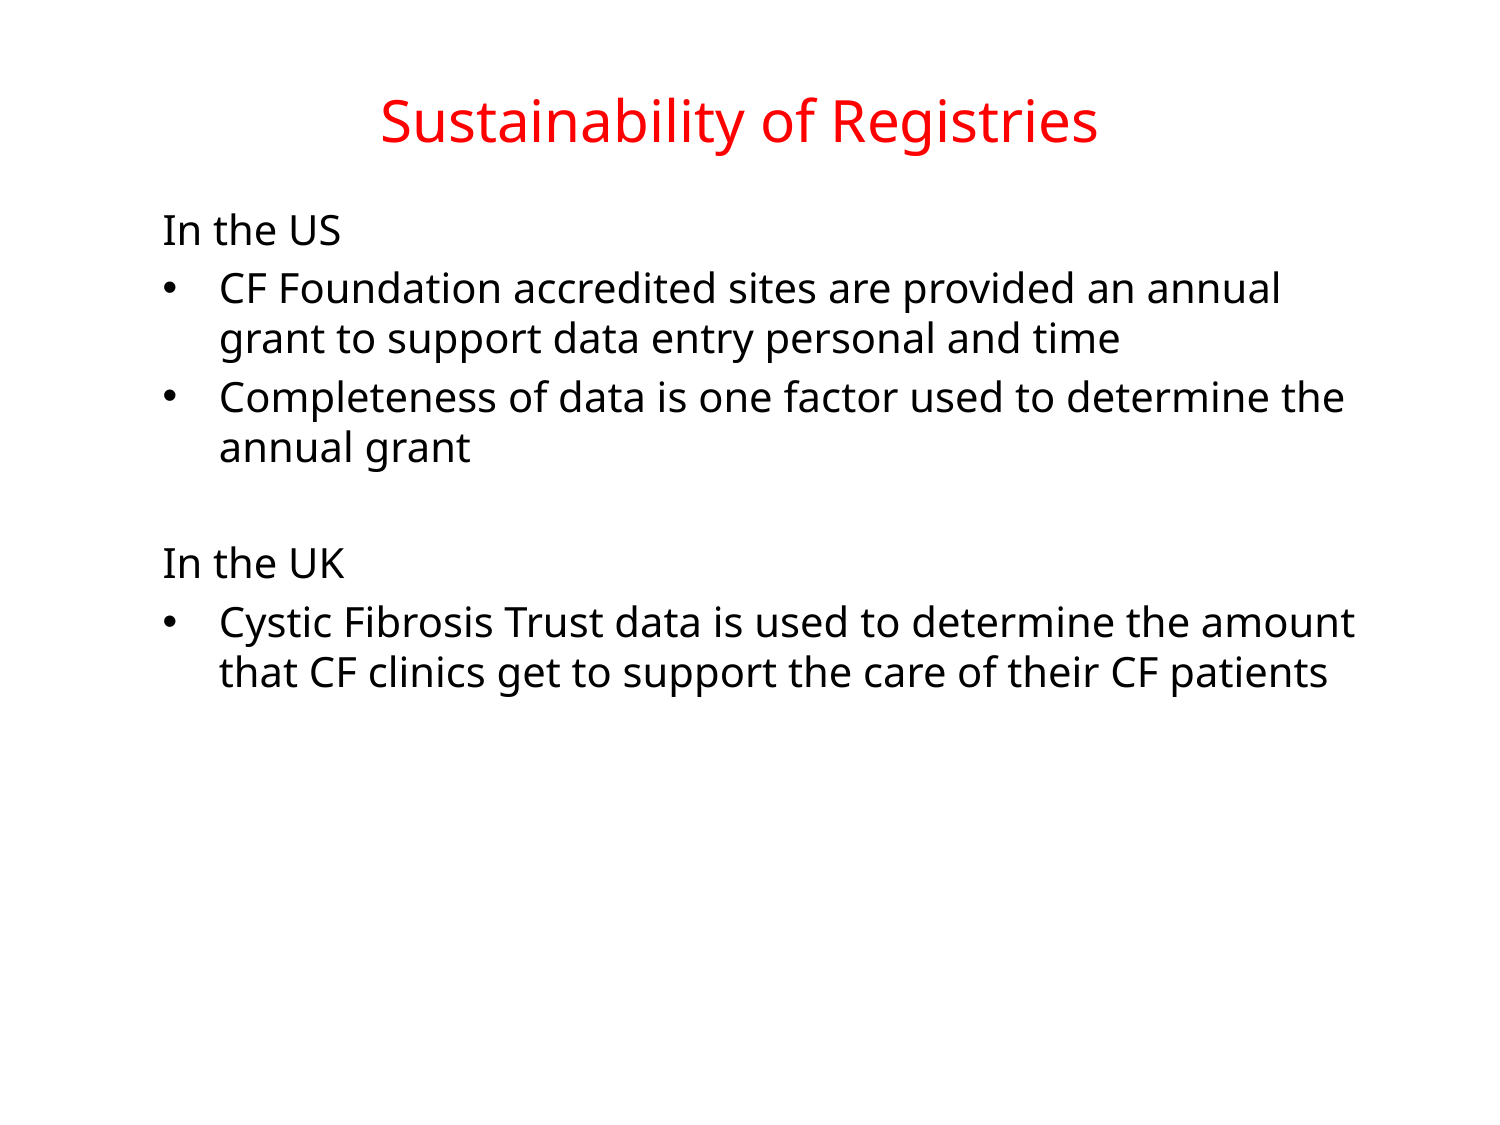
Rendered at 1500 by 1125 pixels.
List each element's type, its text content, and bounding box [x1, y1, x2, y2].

list In the US CF Foundation accredited sites are provided an annual grant to support data entry personal and time Completeness of data is one factor used to determine the annual grant In the UK Cystic Fibrosis Trust data is used to determine the amount that CF clinics get to support the care of their CF patients [147, 196, 1400, 1047]
title Sustainability of Registries [64, 54, 1415, 185]
